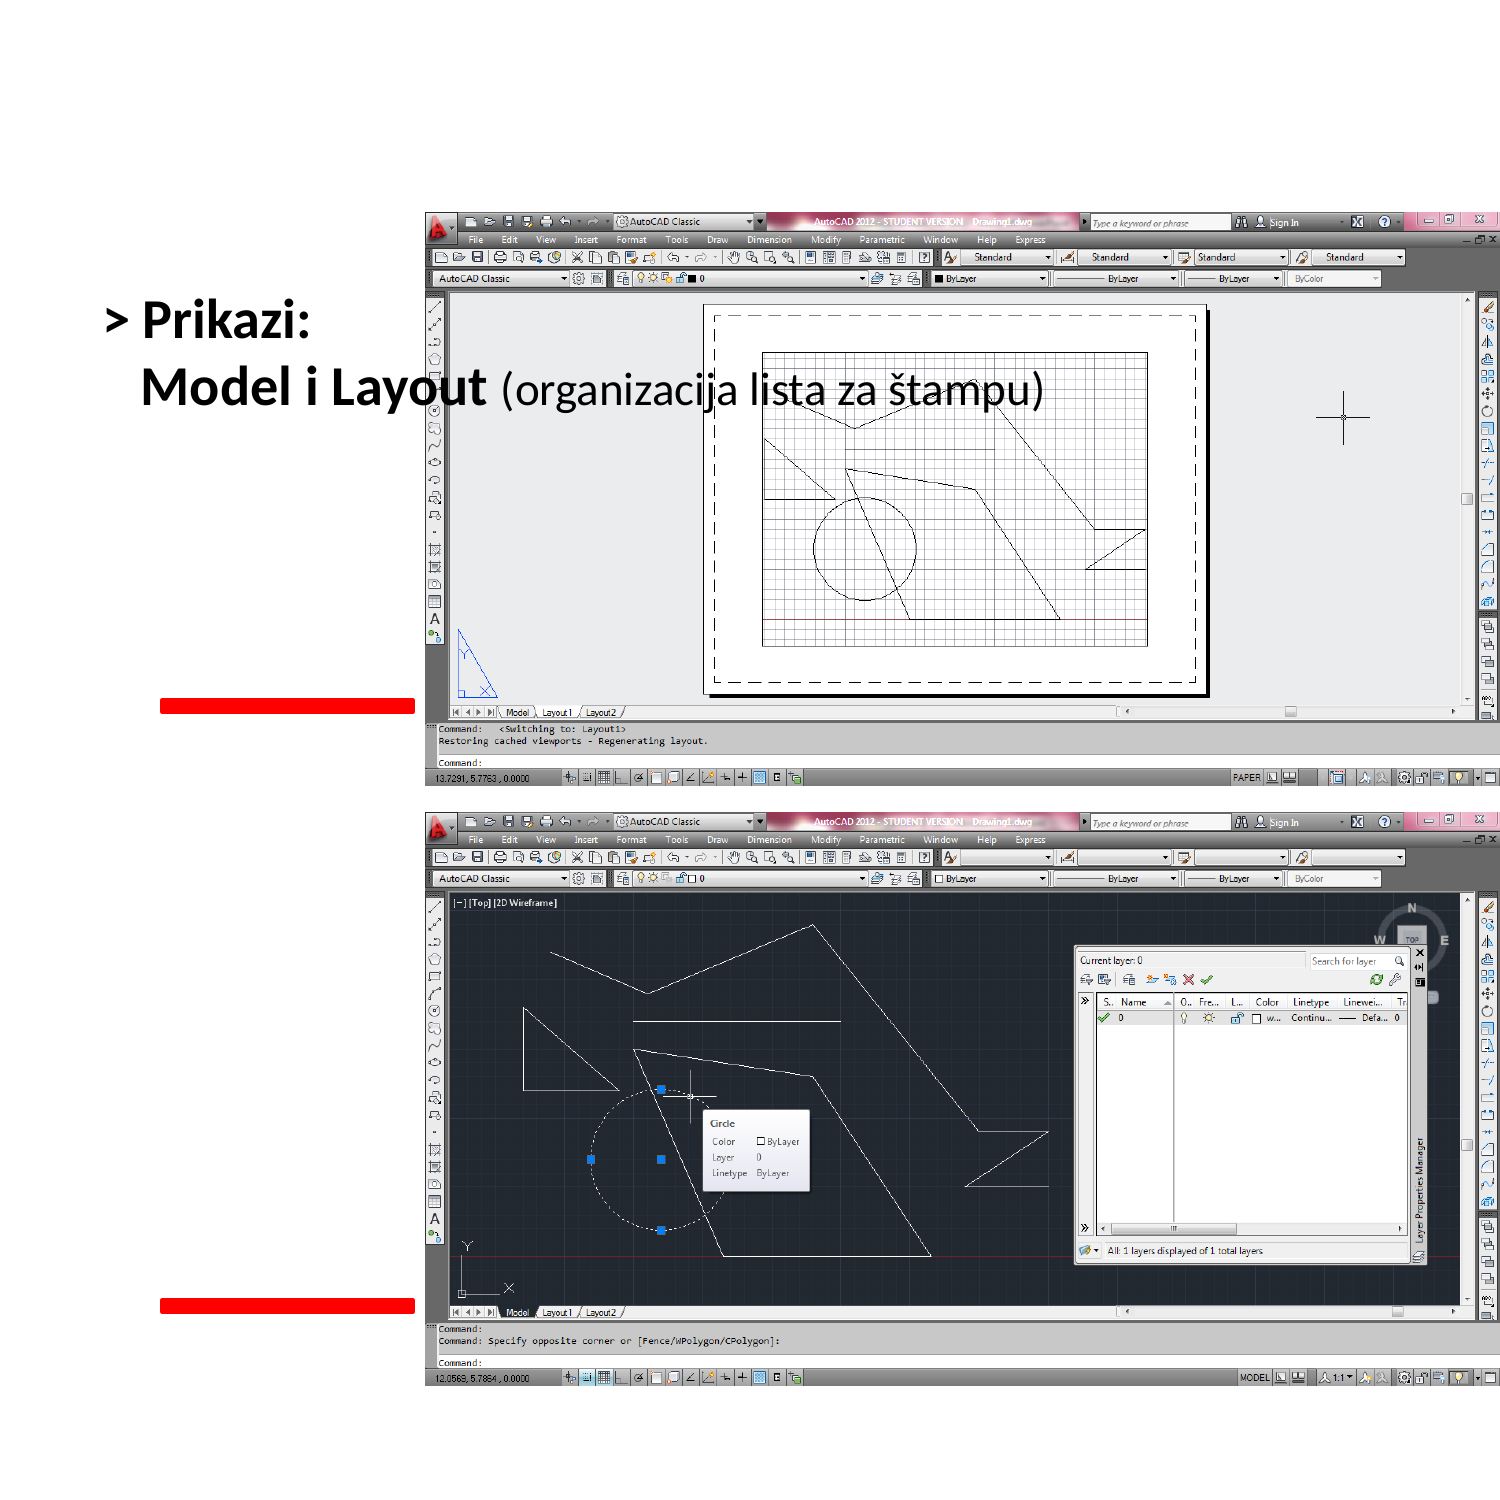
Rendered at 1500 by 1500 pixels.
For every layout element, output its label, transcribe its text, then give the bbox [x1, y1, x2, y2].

text_box > Prikazi: Model i Layout (organizacija lista za štampu) [87, 274, 419, 609]
picture [424, 212, 1500, 786]
text_box [160, 698, 415, 714]
text_box [160, 1298, 415, 1314]
picture [424, 812, 1500, 1386]
